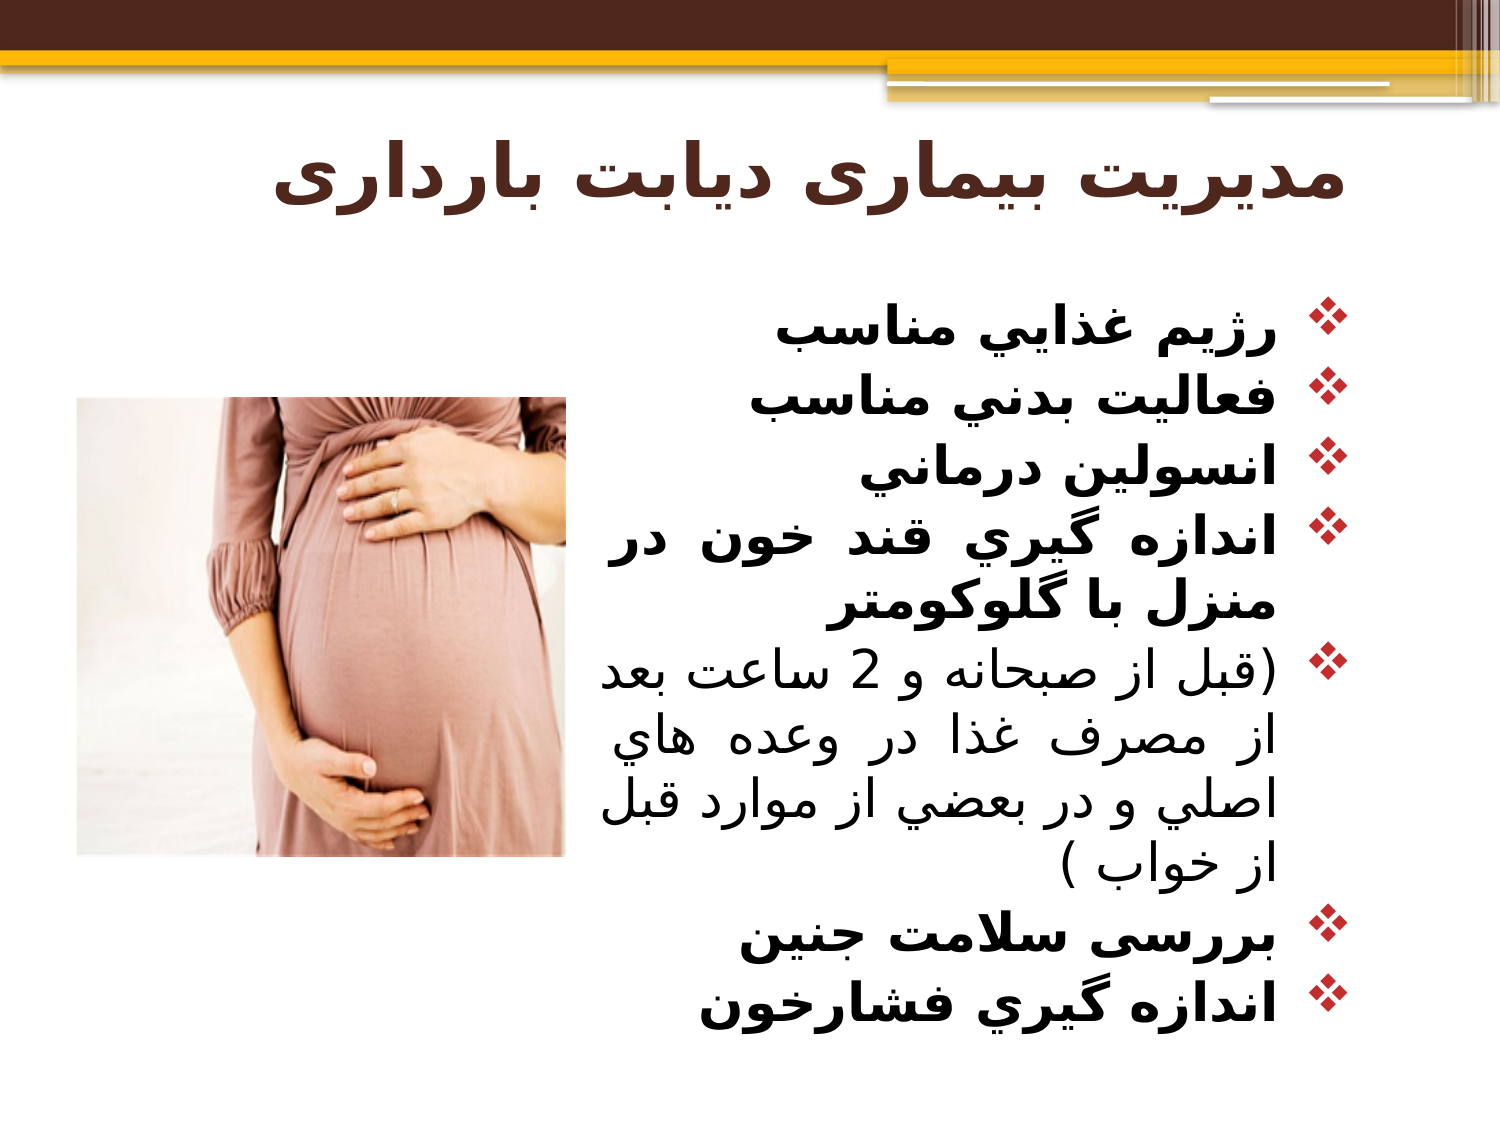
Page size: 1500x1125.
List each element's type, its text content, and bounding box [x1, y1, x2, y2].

title مدیریت بیماری دیابت بارداری [147, 101, 1365, 220]
list رژیم غذايي مناسب فعاليت بدني مناسب انسولين درماني اندازه گيري قند خون در منزل با گلوكومتر (قبل از صبحانه و 2 ساعت بعد از مصرف غذا در وعده هاي اصلي و در بعضي از موارد قبل از خواب ) بررسی سلامت جنین اندازه گيري فشارخون [584, 283, 1365, 1042]
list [76, 396, 566, 858]
